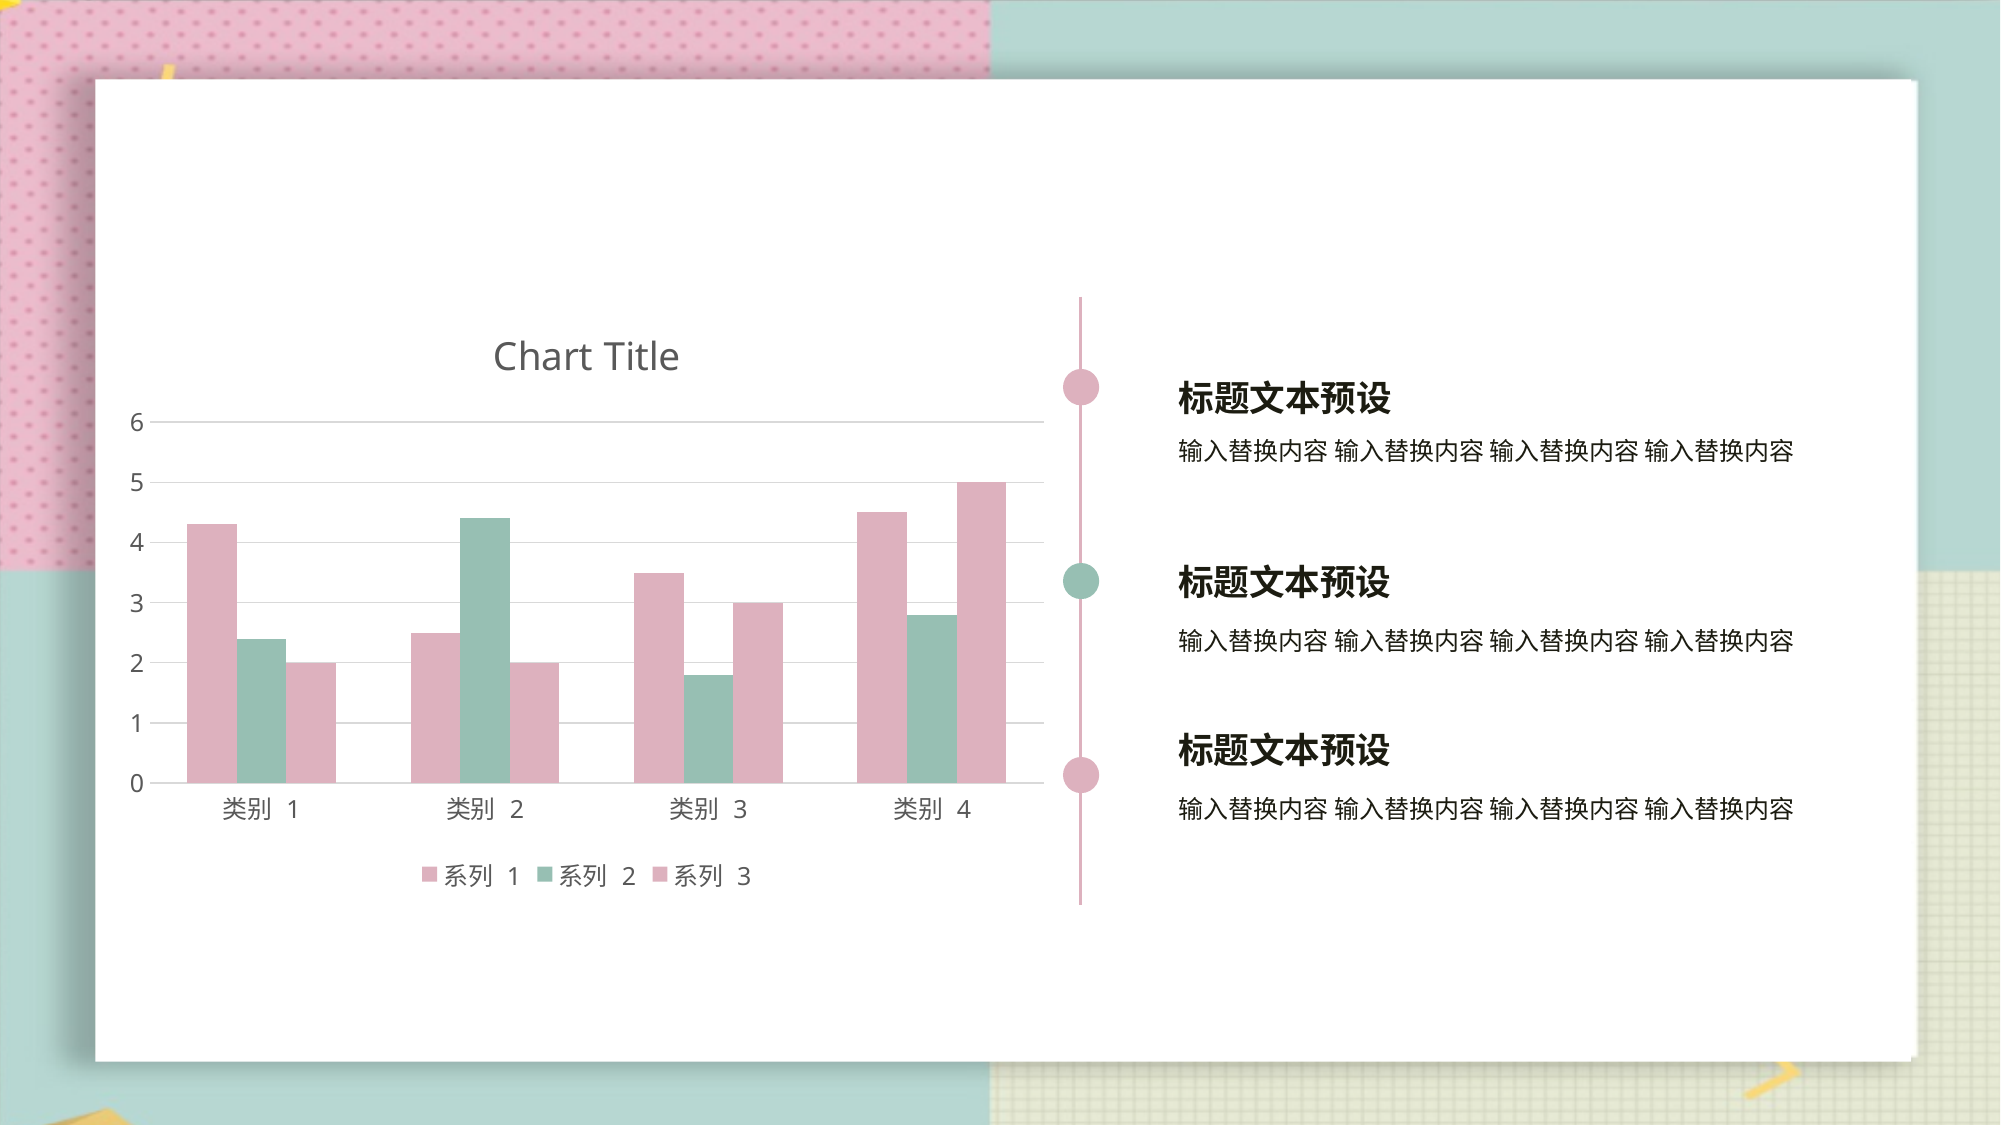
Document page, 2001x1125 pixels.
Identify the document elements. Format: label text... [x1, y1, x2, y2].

text_box 标题文本预设 [1163, 552, 1524, 611]
text_box 输入替换内容 输入替换内容 输入替换内容 输入替换内容 [1164, 780, 1892, 872]
text_box [1081, 561, 1101, 601]
text_box 标题文本预设 [1163, 368, 1525, 427]
text_box 标题文本预设 [1163, 720, 1524, 778]
text_box [1063, 562, 1080, 601]
picture [0, 0, 2001, 1125]
text_box 输入替换内容 输入替换内容 输入替换内容 输入替换内容 [1164, 611, 1892, 704]
text_box [1081, 755, 1101, 795]
text_box [1063, 368, 1080, 407]
text_box [1081, 367, 1101, 407]
text_box 输入替换内容 输入替换内容 输入替换内容 输入替换内容 [1164, 421, 1892, 514]
text_box [1063, 756, 1080, 795]
chart [110, 296, 1063, 899]
